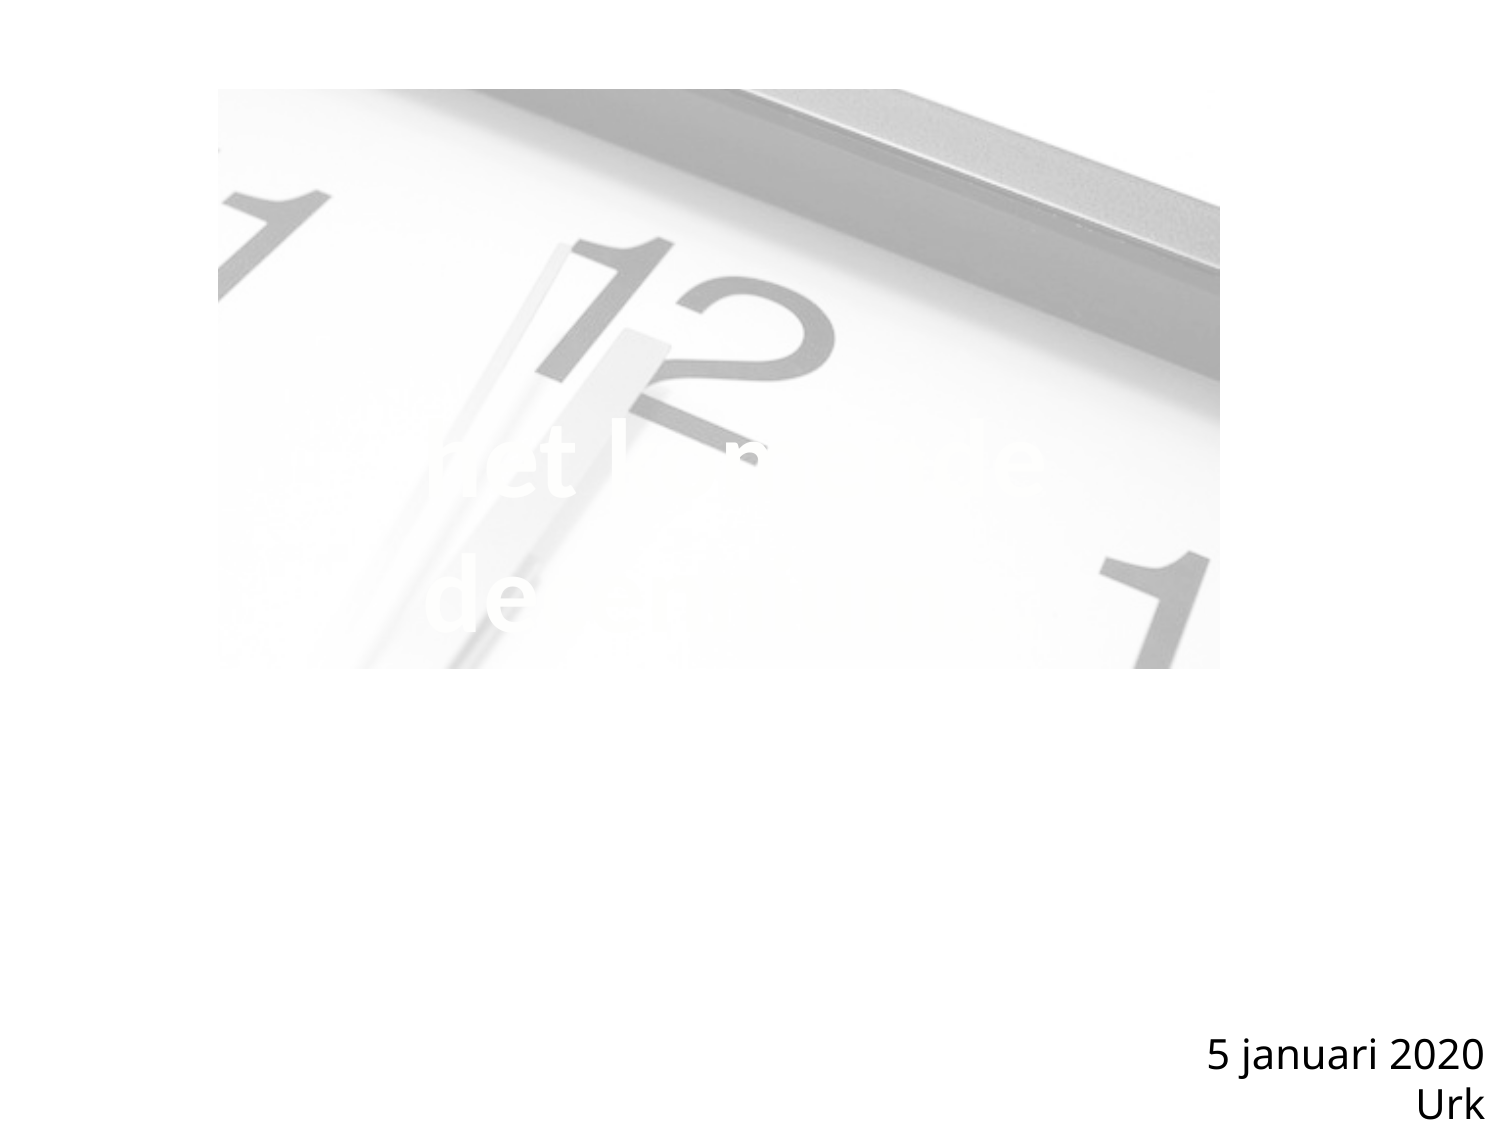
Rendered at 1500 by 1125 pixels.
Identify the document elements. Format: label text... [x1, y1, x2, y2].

picture [218, 89, 1220, 670]
text_box 5 januari 2020 Urk [1151, 1020, 1500, 1125]
